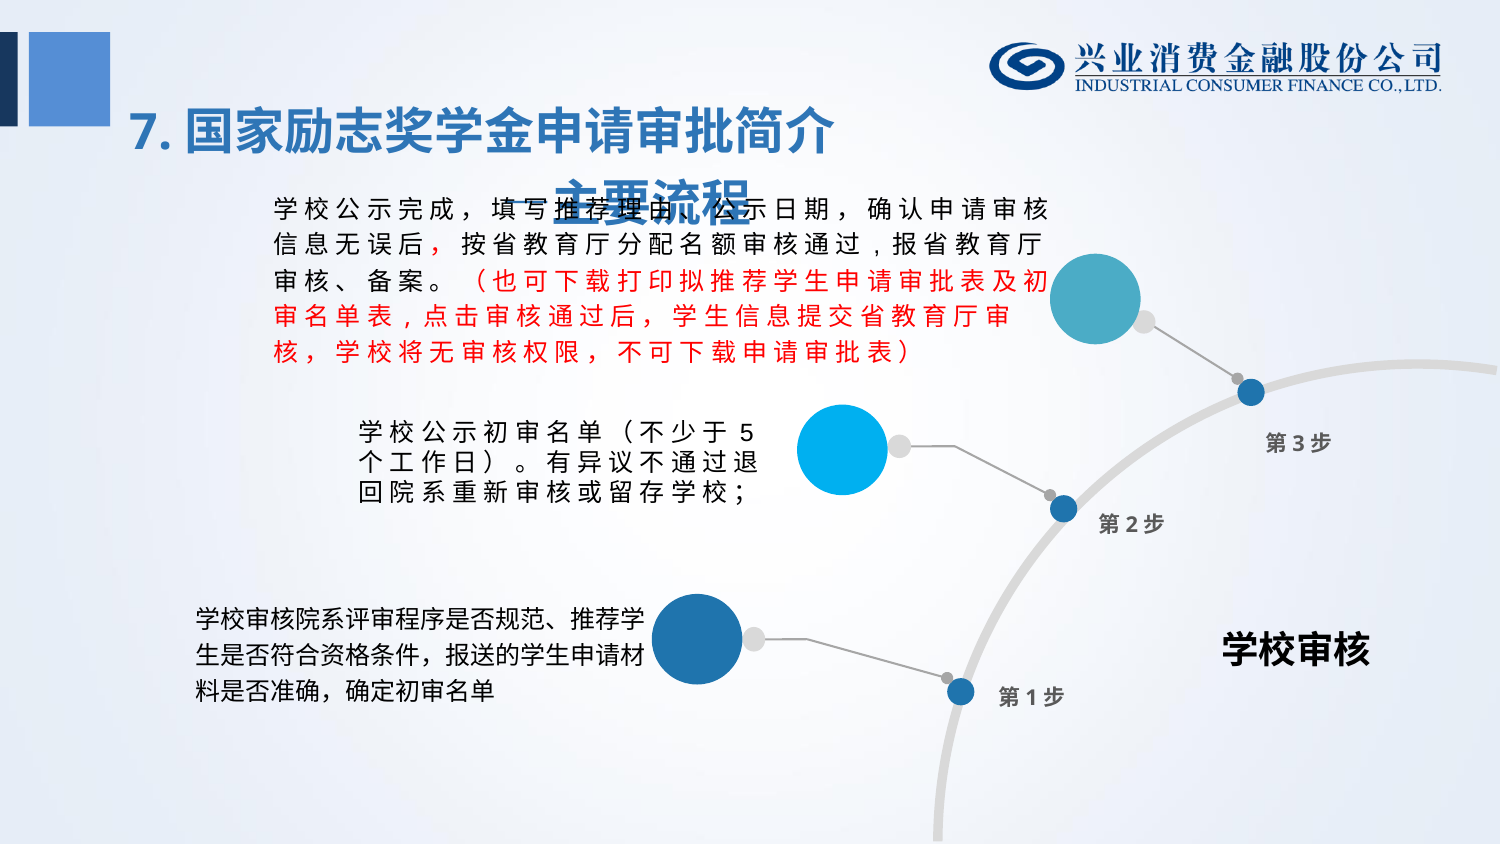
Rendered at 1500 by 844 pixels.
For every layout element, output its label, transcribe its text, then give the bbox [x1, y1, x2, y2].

text_box 第1步 [983, 676, 1092, 717]
text_box [1237, 378, 1265, 407]
picture [0, 0, 1500, 844]
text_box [910, 446, 1051, 496]
text_box 第2步 [1083, 502, 1192, 544]
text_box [764, 638, 948, 679]
text_box 7.国家励志奖学金申请审批简介 —主要流程 [115, 80, 958, 239]
text_box [1050, 253, 1141, 345]
text_box [1050, 495, 1078, 523]
text_box 学校公示初审名单（不少于5个工作日）。有异议不通过退回院系重新审核或留存学校； [347, 405, 798, 507]
text_box [797, 404, 888, 496]
text_box [1132, 310, 1155, 332]
text_box [681, 593, 743, 685]
text_box [888, 434, 911, 459]
text_box [743, 626, 766, 652]
text_box [947, 678, 975, 706]
text_box 学校审核院系评审程序是否规范、推荐学生是否符合资格条件，报送的学生申请材料是否准确，确定初审名单 [184, 577, 681, 706]
text_box 第3步 [1250, 421, 1358, 463]
text_box [937, 364, 1497, 844]
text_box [1142, 319, 1238, 379]
text_box 学校审核 [1206, 618, 1460, 679]
text_box 学校公示完成，填写推荐理由、公示日期，确认申请审核信息无误后，按省教育厅分配名额审核通过,报省教育厅审核、备案。（也可下载打印拟推荐学生申请审批表及初审名单表,点击审核通过后，学生信息提交省教育厅审核，学校将无审核权限，不可下载申请审批表） [258, 187, 1074, 345]
